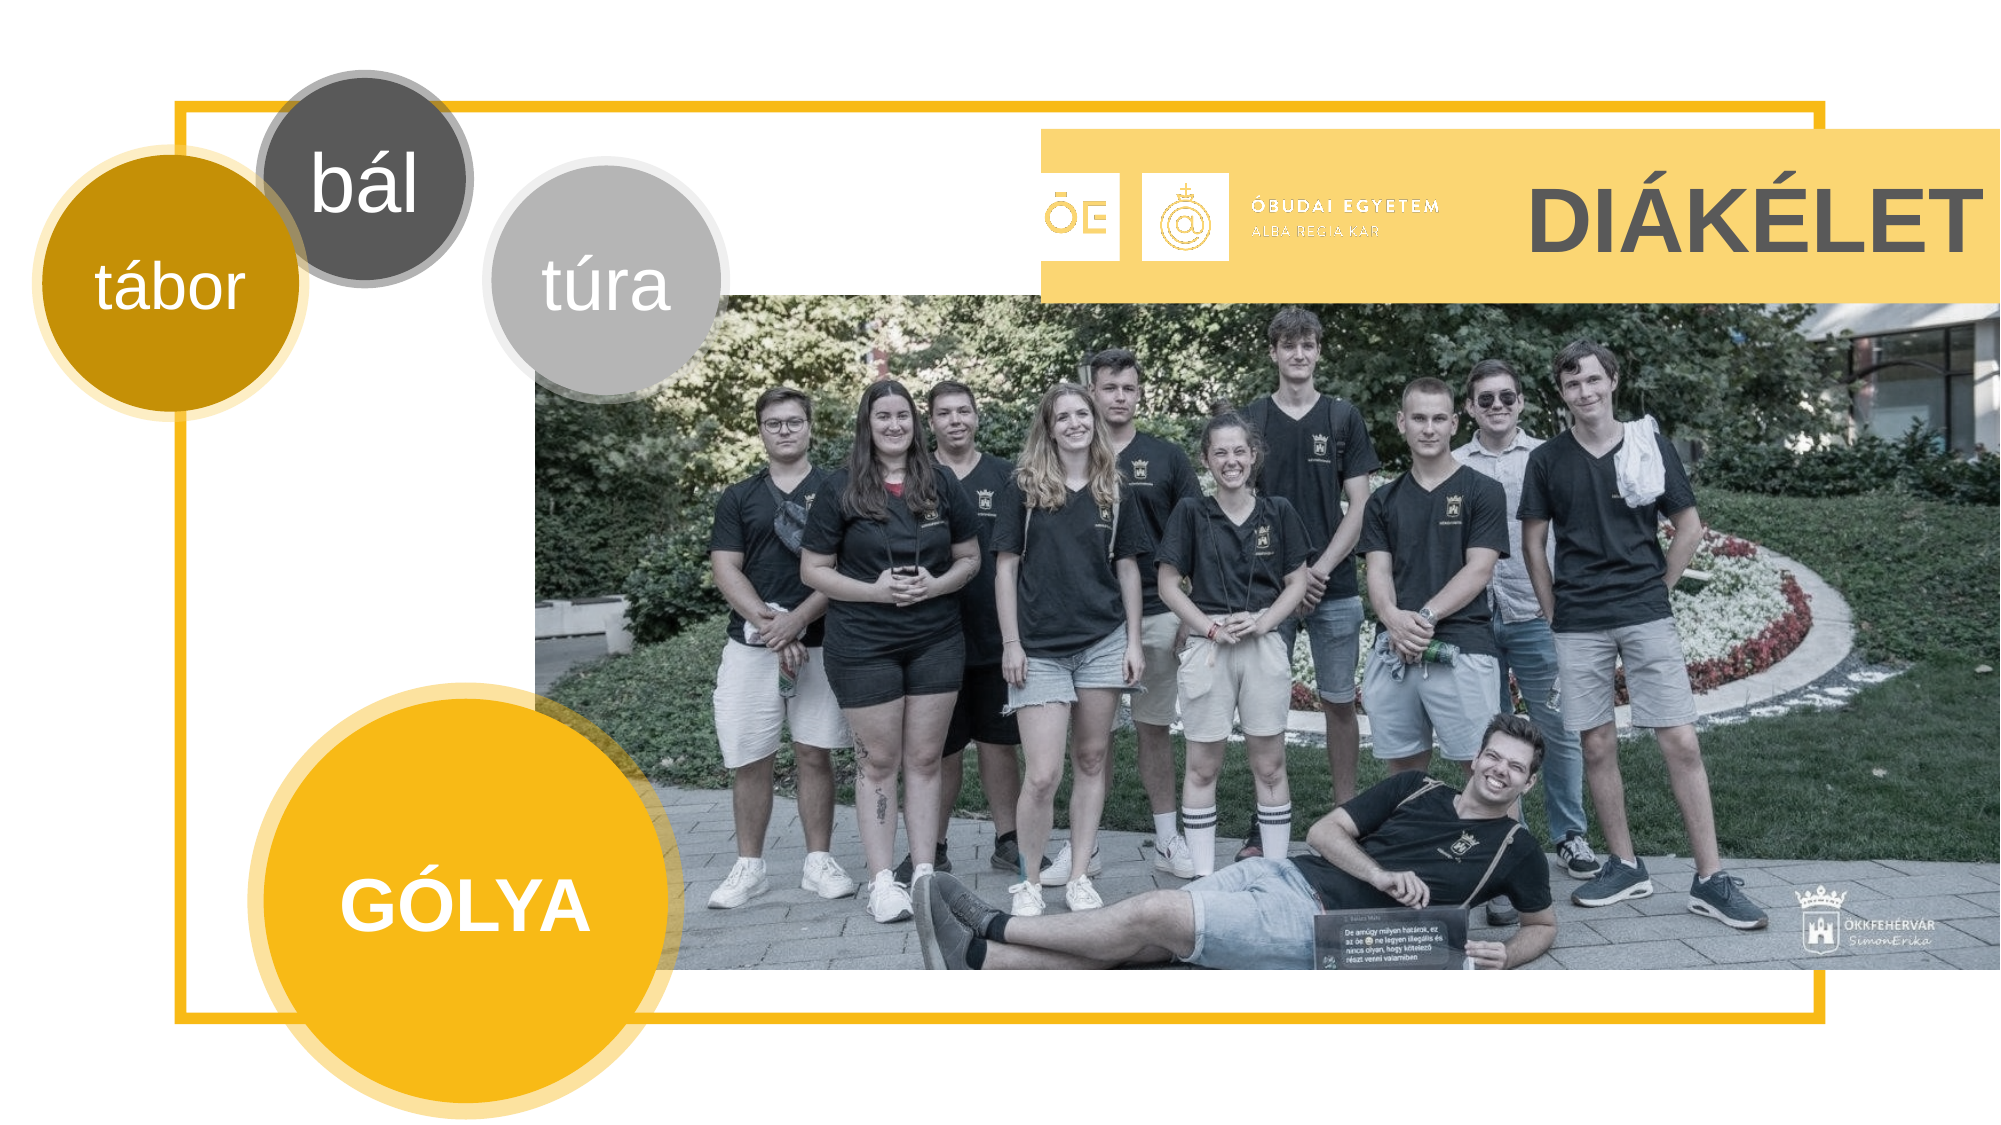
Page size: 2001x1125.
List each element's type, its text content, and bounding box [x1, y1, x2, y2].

picture [1032, 173, 1451, 261]
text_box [482, 156, 731, 405]
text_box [247, 682, 685, 1120]
picture [535, 295, 2000, 970]
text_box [255, 69, 475, 289]
text_box DIÁKÉLET [1041, 128, 2000, 295]
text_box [31, 144, 310, 422]
